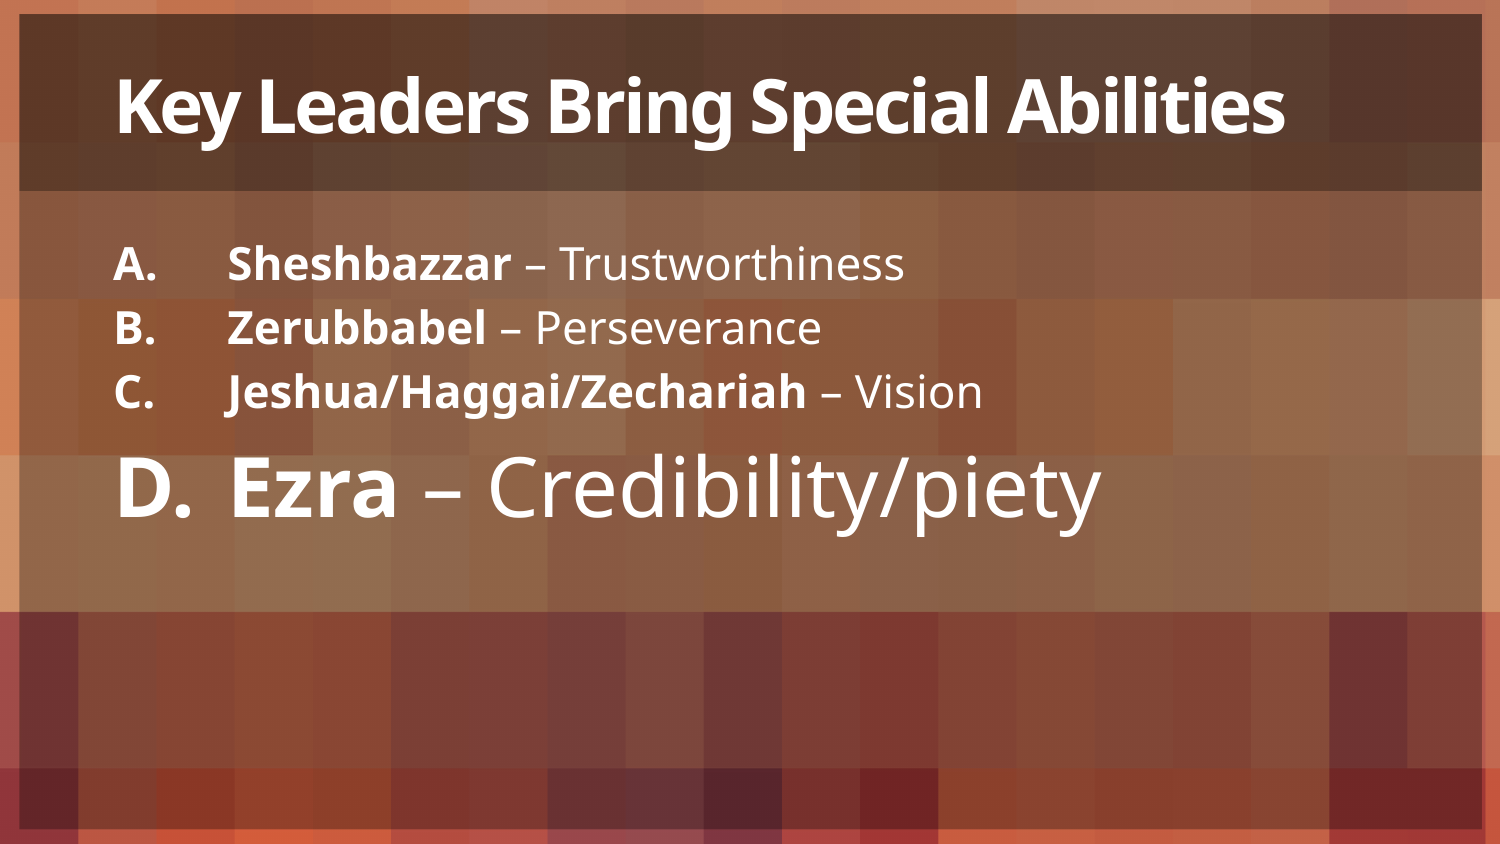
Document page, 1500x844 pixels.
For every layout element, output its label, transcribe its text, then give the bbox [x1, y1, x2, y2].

list Sheshbazzar – Trustworthiness Zerubbabel – Perseverance Jeshua/Haggai/Zechariah – Vision Ezra – Credibility/piety [98, 226, 1426, 803]
picture [0, 0, 1500, 844]
title Key Leaders Bring Special Abilities [98, 33, 1397, 175]
